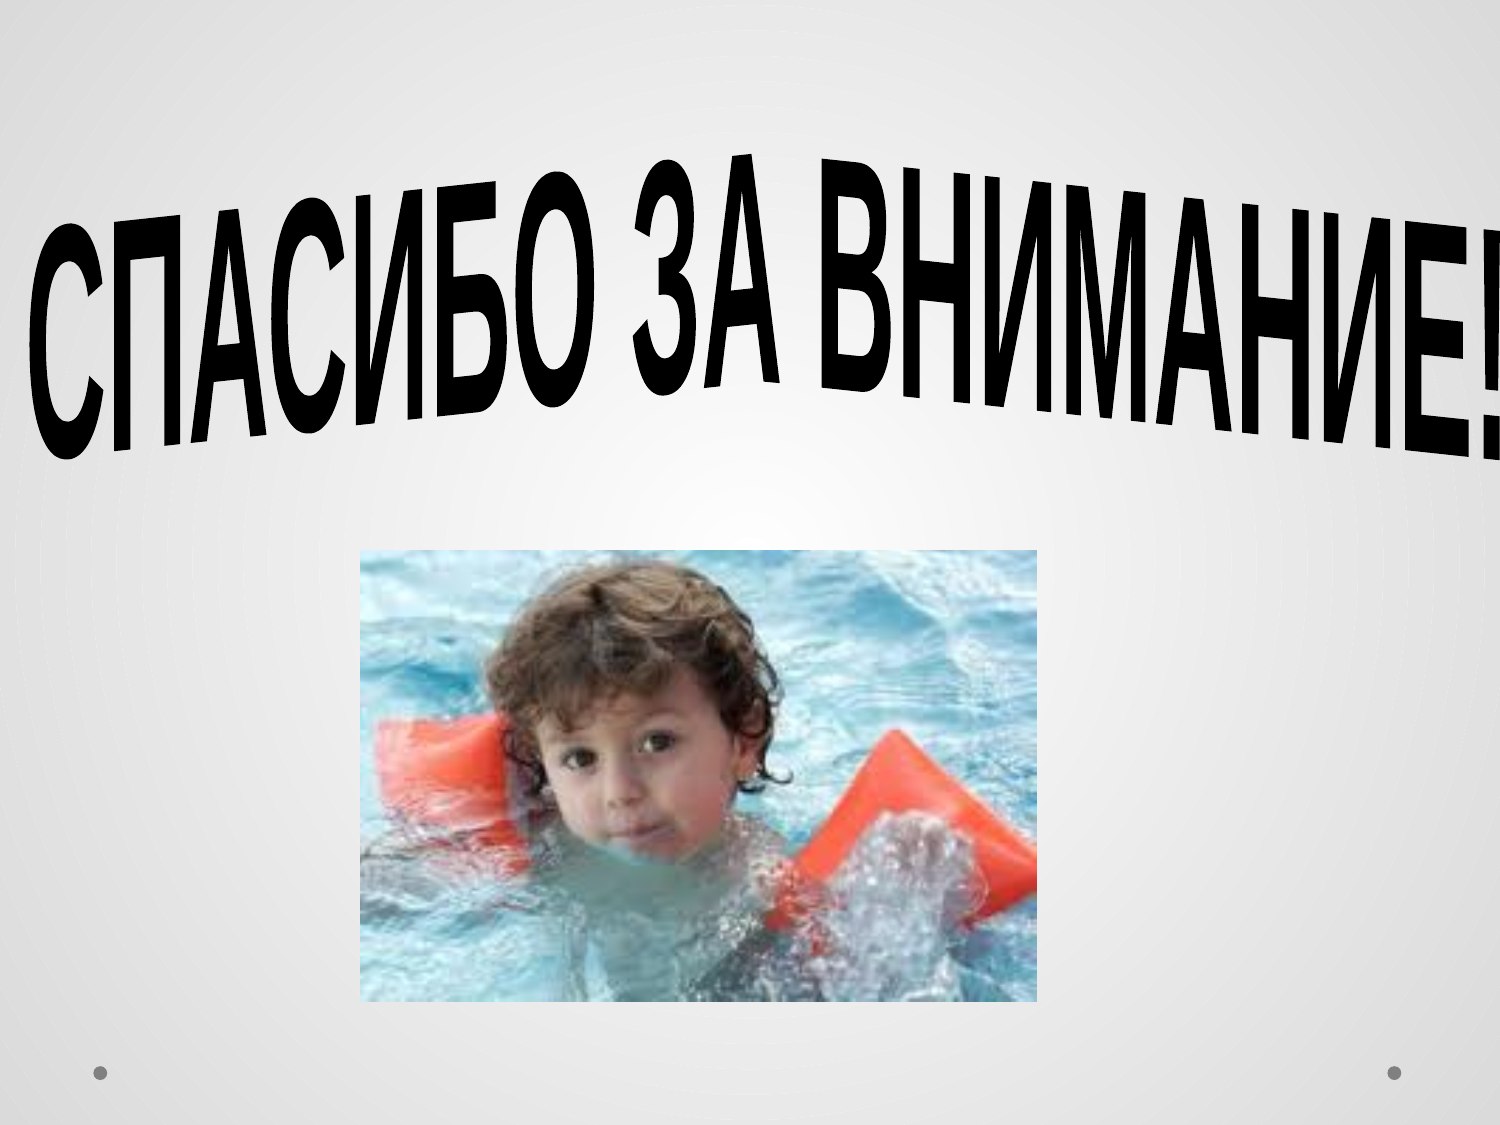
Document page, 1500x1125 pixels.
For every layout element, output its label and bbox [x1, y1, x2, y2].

list [359, 550, 1037, 1002]
